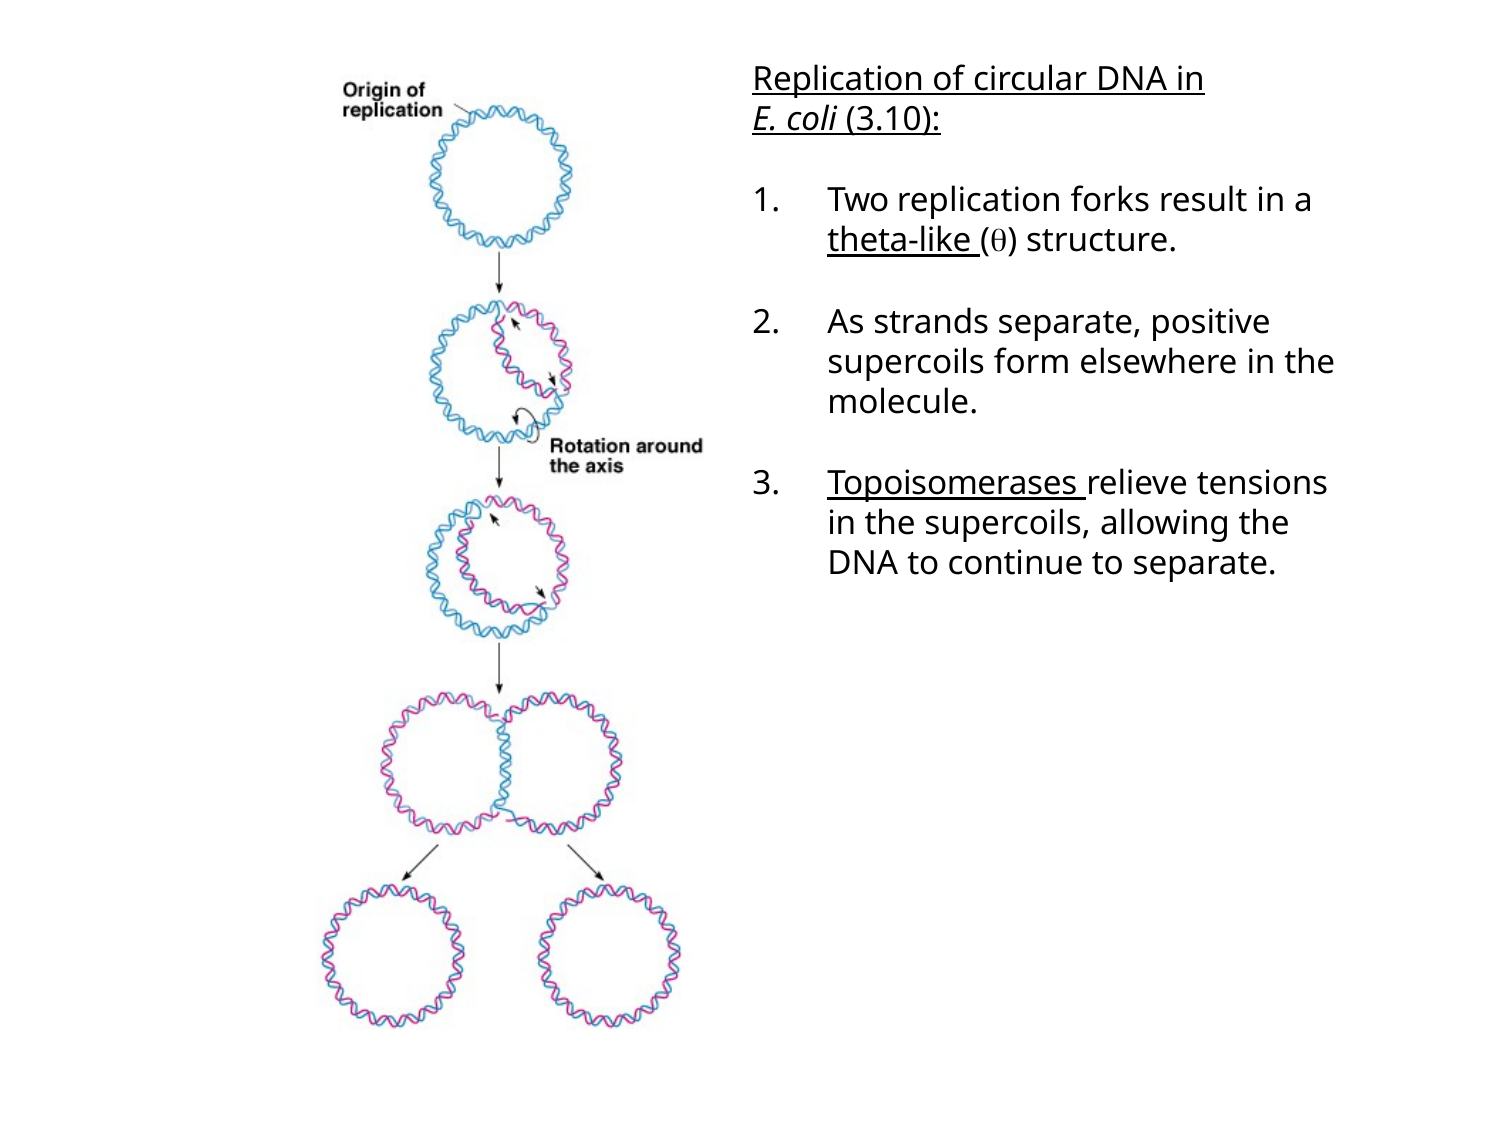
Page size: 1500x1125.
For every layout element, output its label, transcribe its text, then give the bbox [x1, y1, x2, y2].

text_box Replication of circular DNA in E. coli (3.10): Two replication forks result in a theta-like () structure. As strands separate, positive supercoils form elsewhere in the molecule. Topoisomerases relieve tensions in the supercoils, allowing the DNA to continue to separate. [750, 57, 1375, 582]
text_box [112, 74, 817, 1037]
